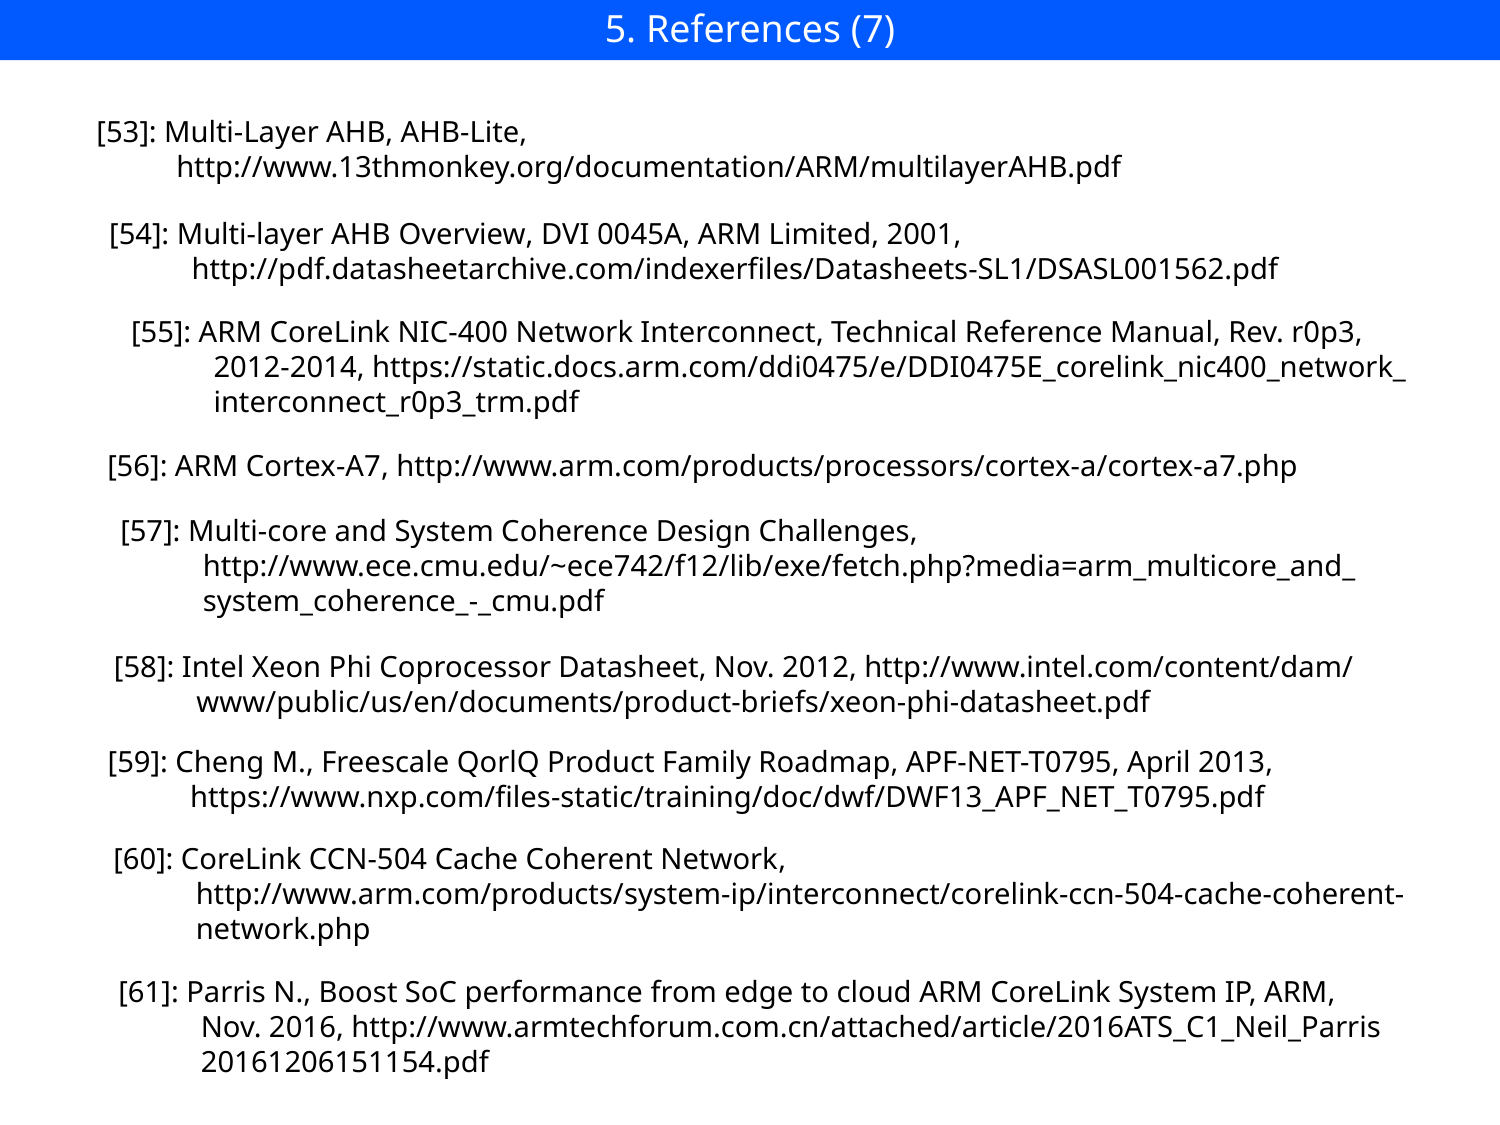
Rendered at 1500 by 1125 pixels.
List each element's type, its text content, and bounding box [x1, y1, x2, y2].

text_box [58]: Intel Xeon Phi Coprocessor Datasheet, Nov. 2012, http://www.intel.com/content/dam/ www/public/us/en/documents/product-briefs/xeon-phi-datasheet.pdf [99, 640, 1369, 726]
text_box [56]: ARM Cortex-A7, http://www.arm.com/products/processors/cortex-a/cortex-a7.php [92, 439, 1314, 490]
text_box [61]: Parris N., Boost SoC performance from edge to cloud ARM CoreLink System IP, ARM, Nov. 2016, http://www.armtechforum.com.cn/attached/article/2016ATS_C1_Neil_Parris 20161206151154.pdf [103, 965, 1397, 1086]
text_box [59]: Cheng M., Freescale QorlQ Product Family Roadmap, APF-NET-T0795, April 2013, https://www.nxp.com/files-static/training/doc/dwf/DWF13_APF_NET_T0795.pdf [92, 736, 1289, 821]
text_box [57]: Multi-core and System Coherence Design Challenges, http://www.ece.cmu.edu/~ece742/f12/lib/exe/fetch.php?media=arm_multicore_and_ system_coherence_-_cmu.pdf [105, 504, 1372, 625]
text_box [60]: CoreLink CCN-504 Cache Coherent Network, http://www.arm.com/products/system-ip/interconnect/corelink-ccn-504-cache-coherent- network.php [98, 833, 1421, 953]
text_box [54]: Multi-layer AHB Overview, DVI 0045A, ARM Limited, 2001, http://pdf.datasheetarchive.com/indexerfiles/Datasheets-SL1/DSASL001562.pdf [94, 207, 1294, 293]
text_box [55]: ARM CoreLink NIC-400 Network Interconnect, Technical Reference Manual, Rev. r0p3, 2012-2014, https://static.docs.arm.com/ddi0475/e/DDI0475E_corelink_nic400_network_ interconnect_r0p3_trm.pdf [116, 305, 1422, 426]
text_box 5. References (7) [0, 0, 1500, 61]
text_box [53]: Multi-Layer AHB, AHB-Lite, http://www.13thmonkey.org/documentation/ARM/multilayerAHB.pdf [81, 106, 1137, 191]
